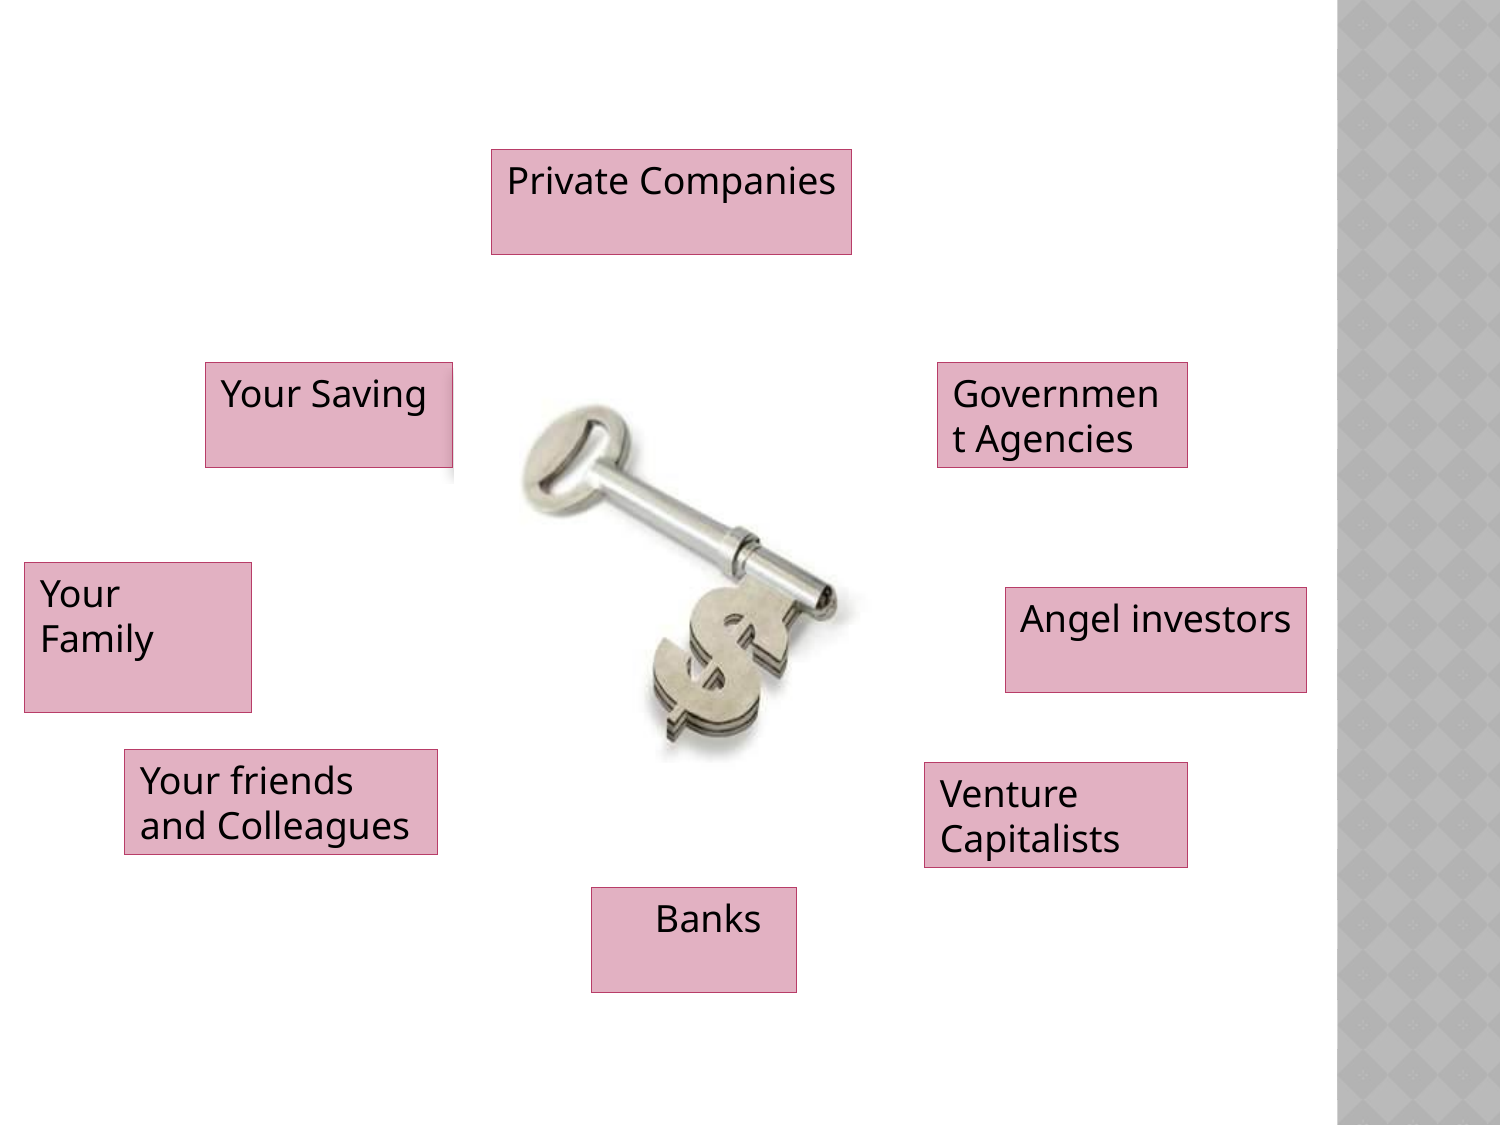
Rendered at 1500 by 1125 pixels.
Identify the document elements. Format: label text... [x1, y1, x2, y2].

picture [474, 374, 901, 810]
text_box Your friends and Colleagues [124, 749, 438, 855]
text_box Banks [591, 887, 797, 993]
text_box Private Companies [491, 149, 852, 255]
text_box Your Family [24, 562, 252, 713]
text_box Angel investors [1005, 587, 1307, 693]
text_box Venture Capitalists [924, 762, 1188, 868]
text_box Your Saving [205, 362, 453, 468]
text_box Government Agencies [937, 362, 1188, 468]
